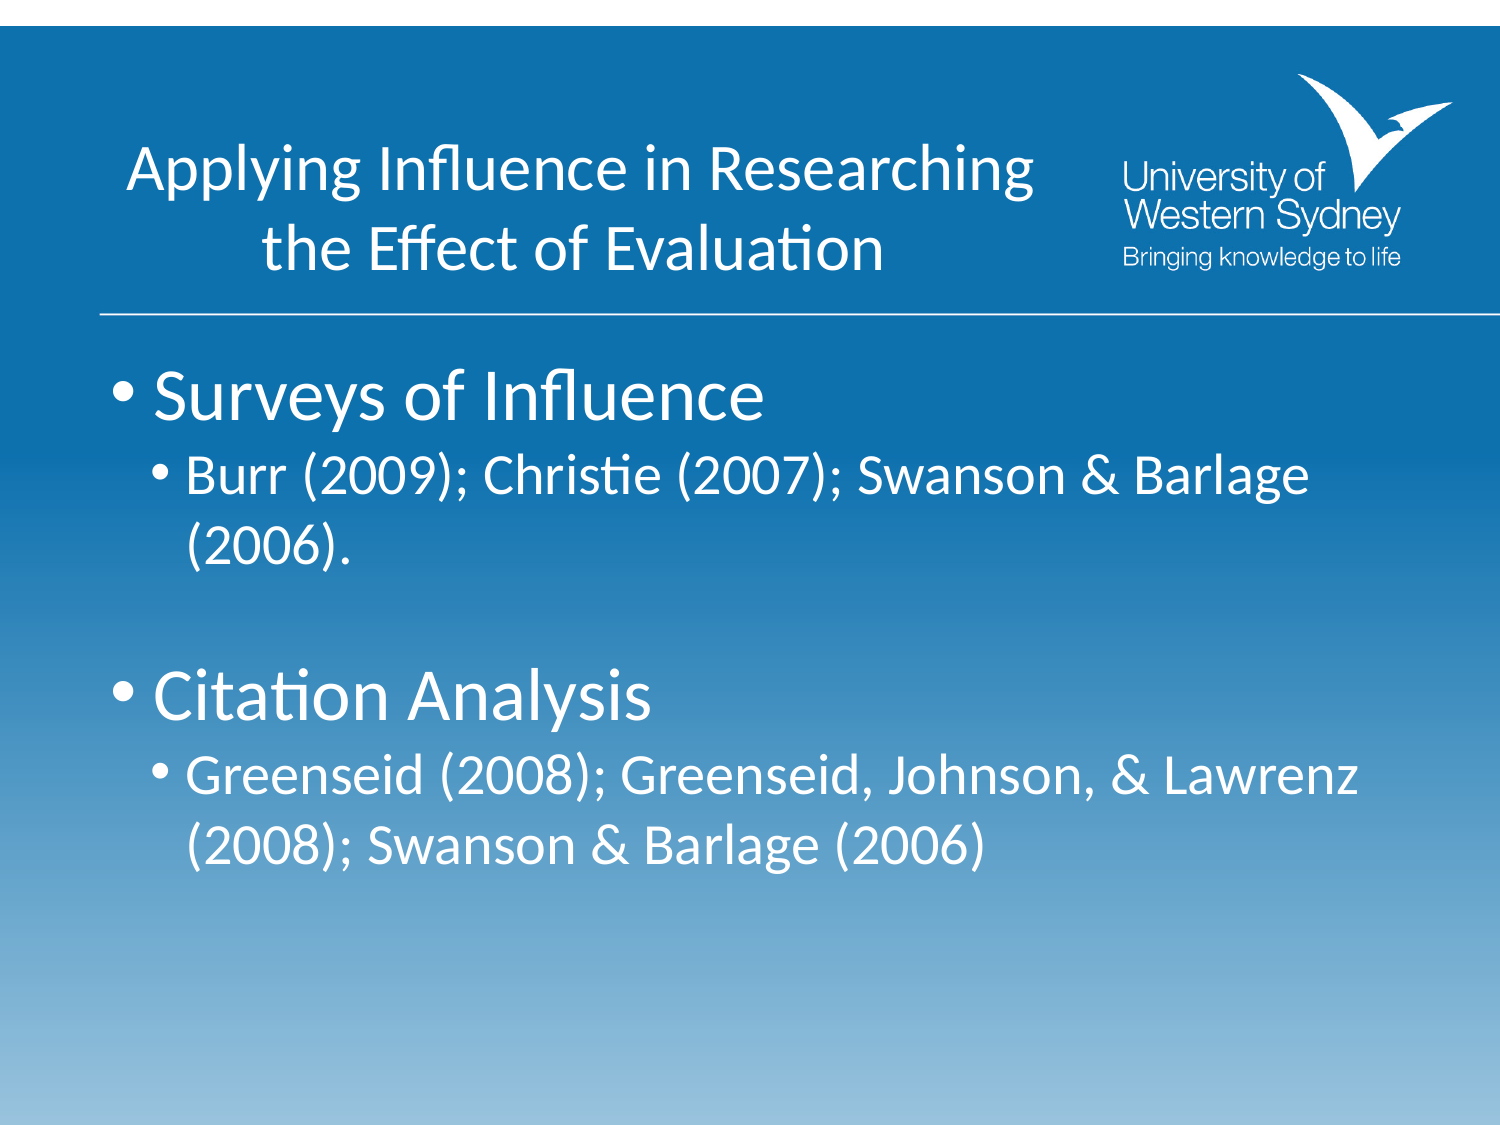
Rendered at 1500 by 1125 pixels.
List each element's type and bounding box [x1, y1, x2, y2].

text_box [0, 0, 1500, 26]
picture [0, 26, 1500, 1125]
